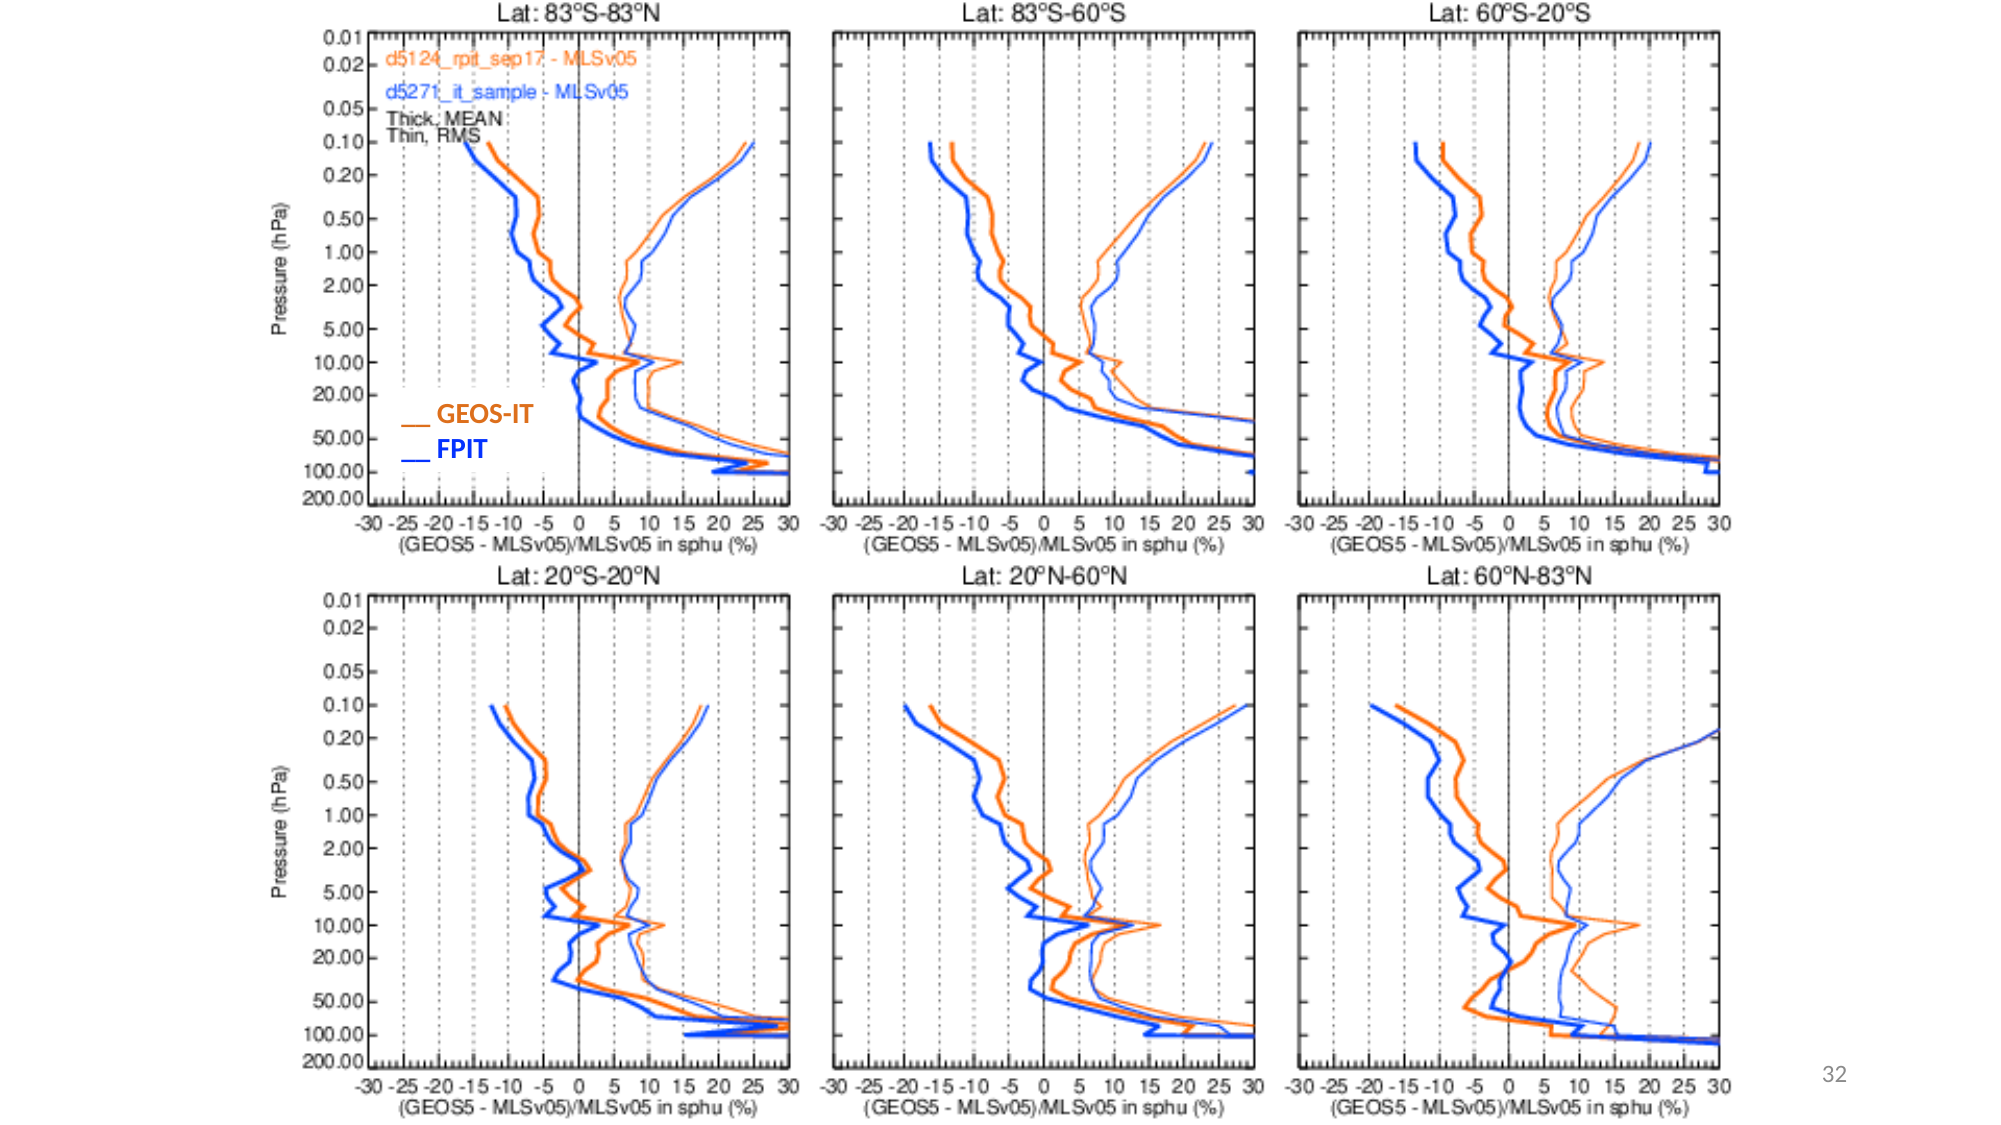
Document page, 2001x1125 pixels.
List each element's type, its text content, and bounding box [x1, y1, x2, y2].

slide_number 32 [1750, 1042, 1863, 1103]
picture [249, 0, 1750, 1125]
